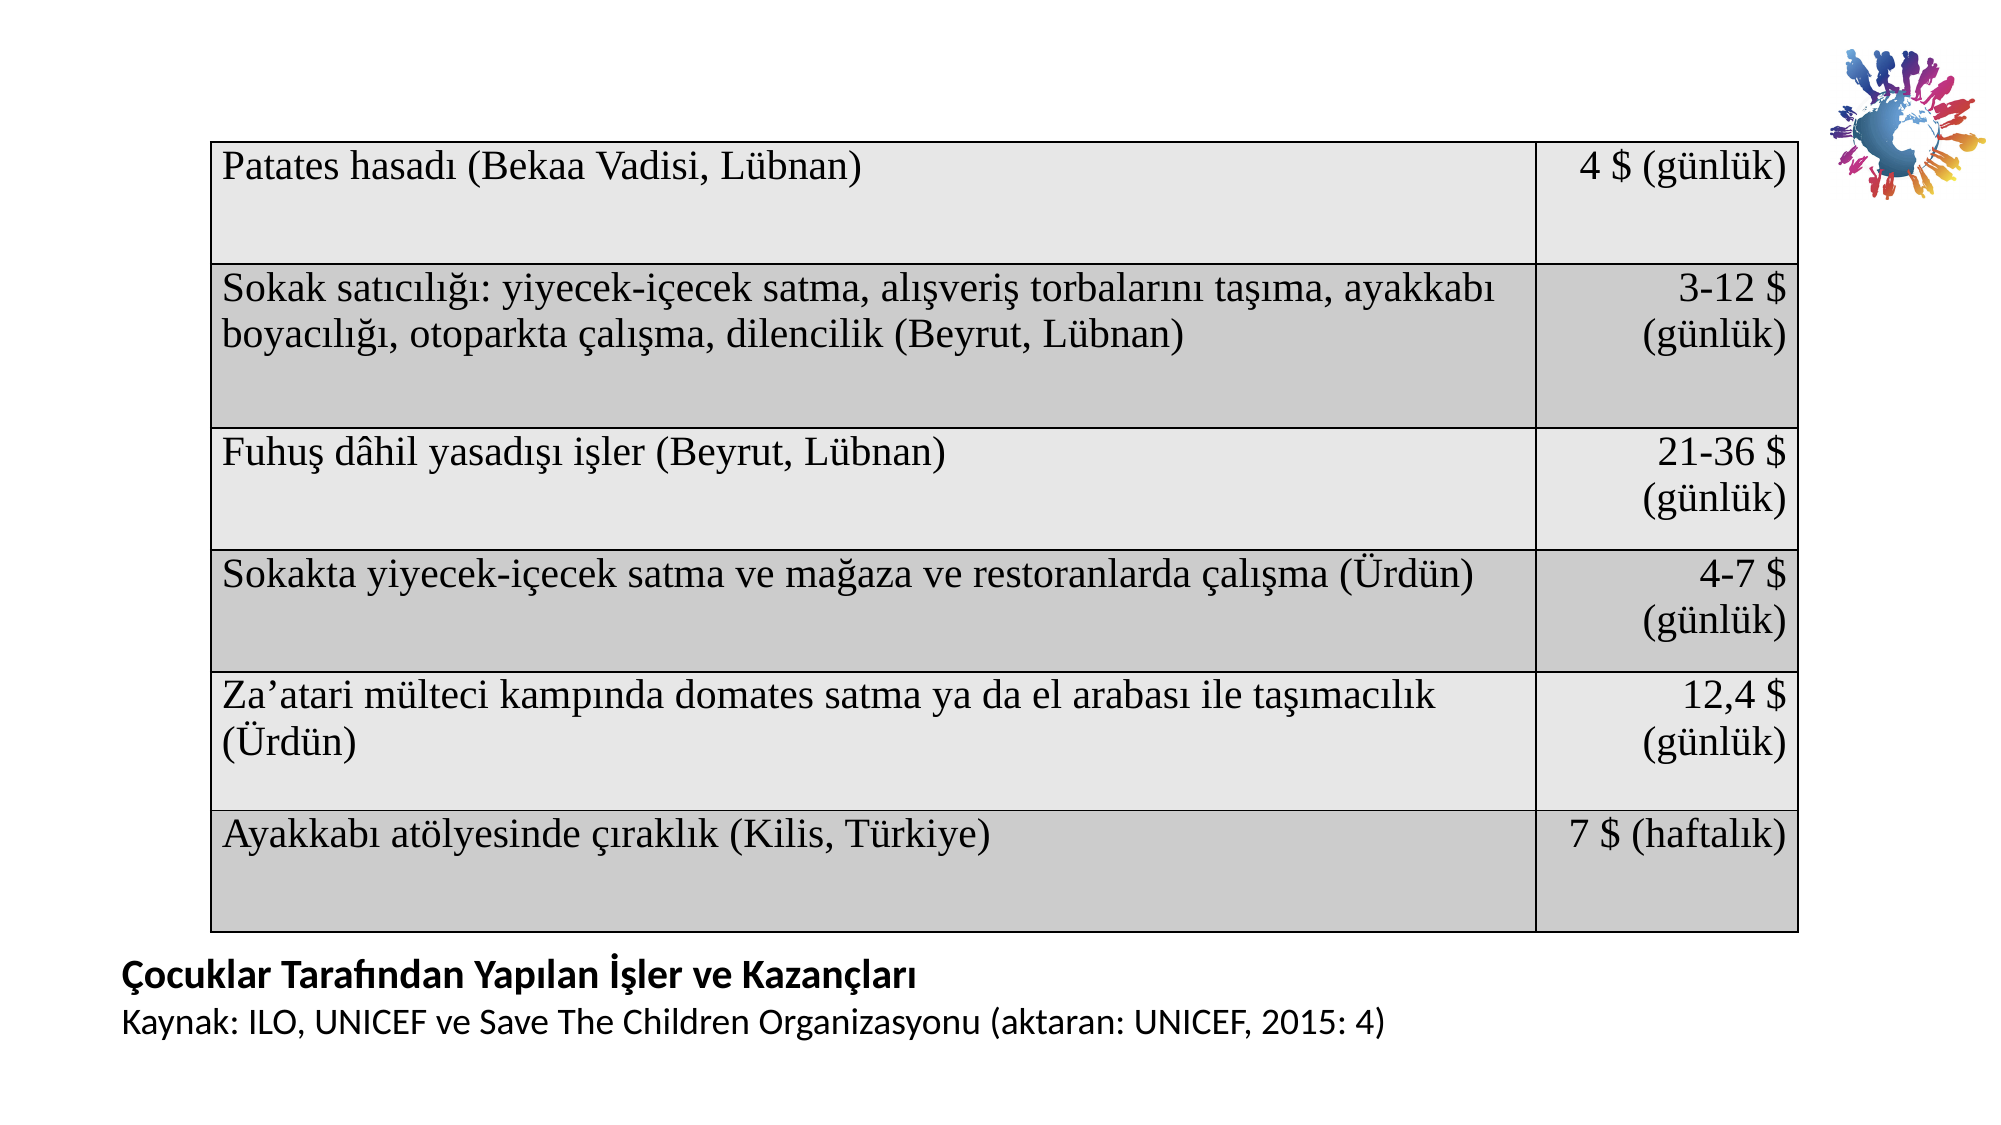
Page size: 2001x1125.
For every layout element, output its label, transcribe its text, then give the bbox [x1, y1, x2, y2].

table_cell 4-7 $ (günlük) [1537, 551, 1797, 671]
table_cell Sokak satıcılığı: yiyecek-içecek satma, alışveriş torbalarını taşıma, ayakkabı boyacılığı, otoparkta çalışma, dilencilik (Beyrut, Lübnan) [212, 265, 1535, 427]
text_box Çocuklar Tarafından Yapılan İşler ve Kazançları Kaynak: ILO, UNICEF ve Save The Children Organizasyonu (aktaran: UNICEF, 2015: 4) [107, 939, 1829, 1094]
table_cell 7 $ (haftalık) [1537, 811, 1797, 931]
table_cell Ayakkabı atölyesinde çıraklık (Kilis, Türkiye) [212, 811, 1535, 931]
table_header 4 $ (günlük) [1537, 143, 1797, 263]
table_cell Sokakta yiyecek-içecek satma ve mağaza ve restoranlarda çalışma (Ürdün) [212, 551, 1535, 671]
table_cell 12,4 $ (günlük) [1537, 673, 1797, 810]
table_cell 3-12 $ (günlük) [1537, 265, 1797, 427]
table_header Patates hasadı (Bekaa Vadisi, Lübnan) [212, 143, 1535, 263]
table_cell Fuhuş dâhil yasadışı işler (Beyrut, Lübnan) [212, 429, 1535, 549]
table_cell 21-36 $ (günlük) [1537, 429, 1797, 549]
table_cell Za’atari mülteci kampında domates satma ya da el arabası ile taşımacılık (Ürdün) [212, 673, 1535, 810]
picture [1830, 49, 1986, 200]
